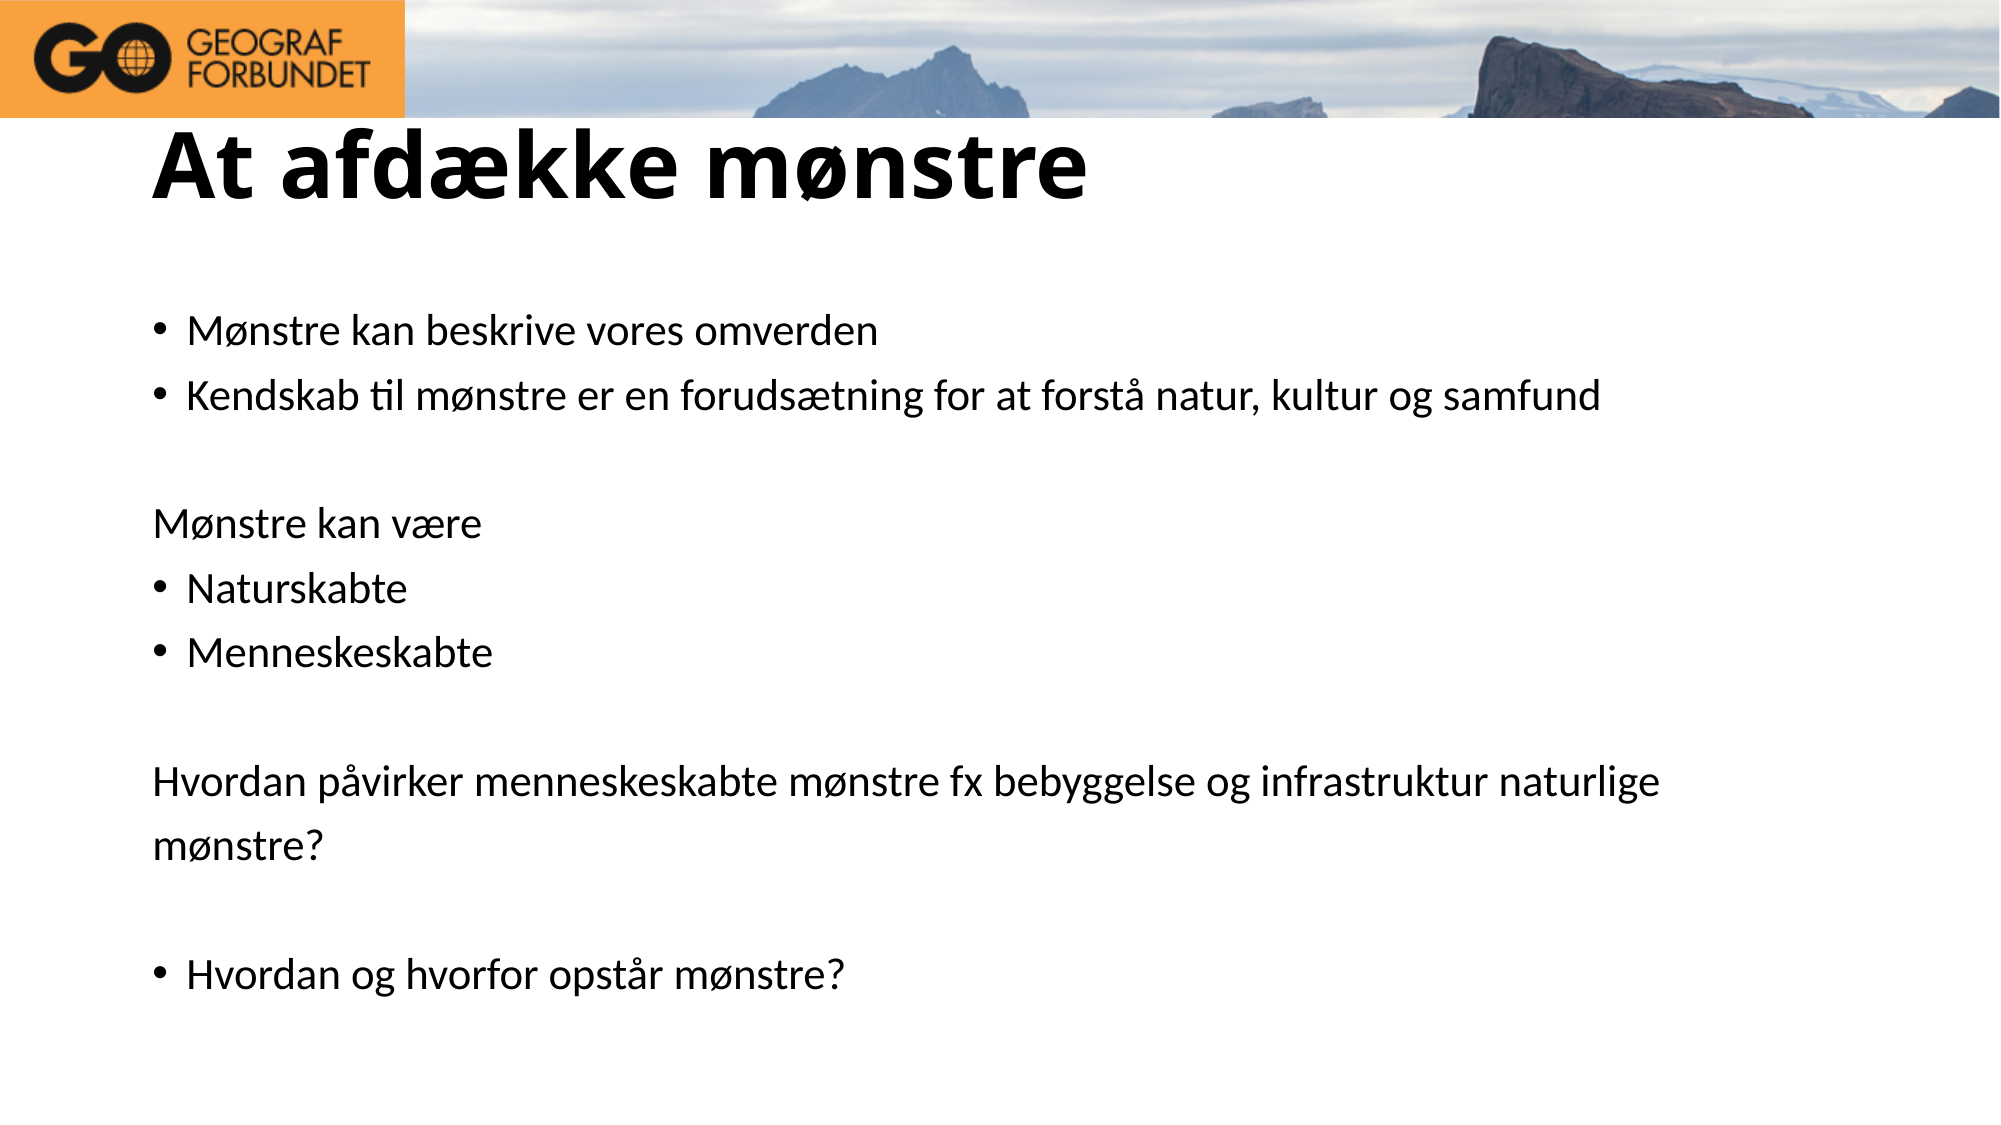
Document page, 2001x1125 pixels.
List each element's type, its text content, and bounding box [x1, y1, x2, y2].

picture [0, 0, 2000, 118]
list Mønstre kan beskrive vores omverden Kendskab til mønstre er en forudsætning for at forstå natur, kultur og samfund Mønstre kan være Naturskabte Menneskeskabte Hvordan påvirker menneskeskabte mønstre fx bebyggelse og infrastruktur naturlige mønstre? Hvordan og hvorfor opstår mønstre? [137, 299, 1863, 1014]
title At afdække mønstre [137, 118, 1863, 278]
